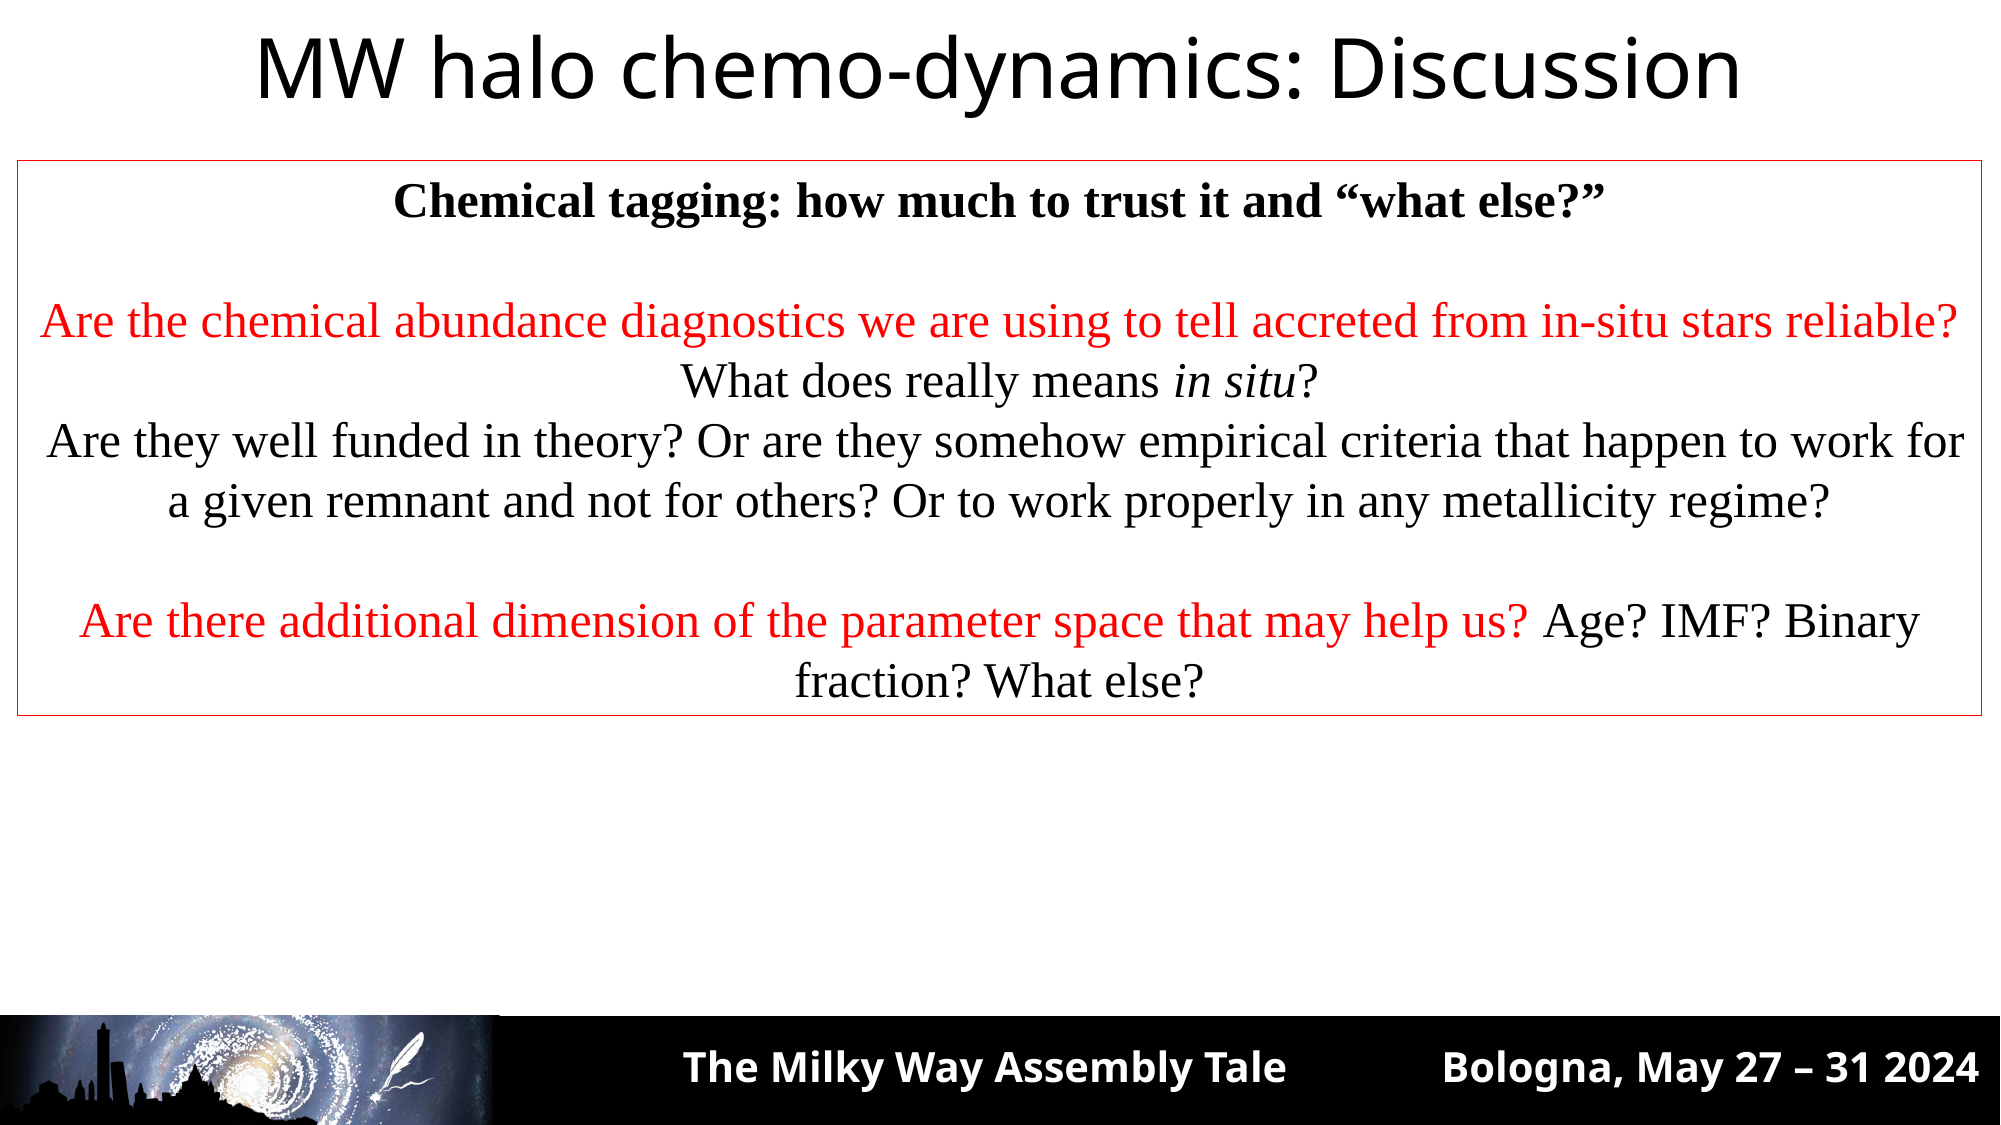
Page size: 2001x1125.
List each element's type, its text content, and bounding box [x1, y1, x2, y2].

picture [0, 1015, 500, 1125]
text_box Bologna, May 27 – 31 2024 [1331, 1033, 1995, 1099]
text_box [501, 1016, 2000, 1125]
title MW halo chemo-dynamics: Discussion [137, 0, 1863, 144]
text_box Chemical tagging: how much to trust it and “what else?” Are the chemical abundance diagnostics we are using to tell accreted from in-situ stars reliable? What does really means in situ? Are they well funded in theory? Or are they somehow empirical criteria that happen to work for a given remnant and not for others? Or to work properly in any metallicity regime? Are there additional dimension of the parameter space that may help us? Age? IMF? Binary fraction? What else? [17, 160, 1982, 716]
text_box The Milky Way Assembly Tale [667, 1033, 1331, 1099]
